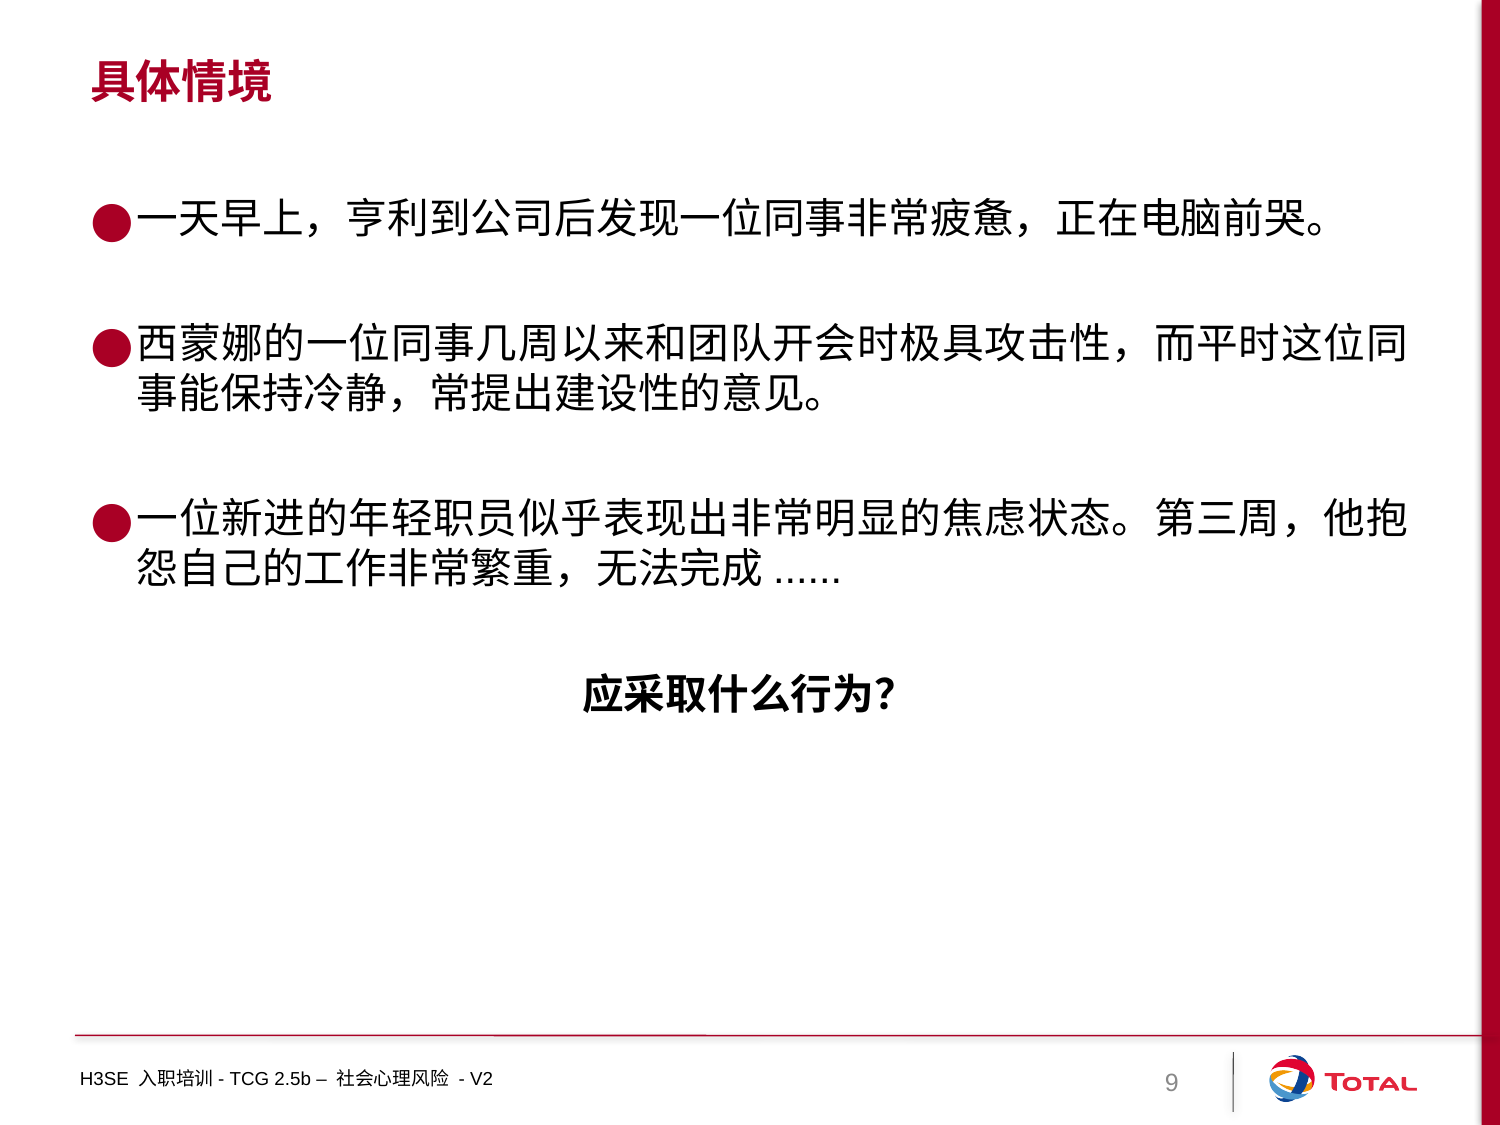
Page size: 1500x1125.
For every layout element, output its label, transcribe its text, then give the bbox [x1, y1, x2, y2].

title 具体情境 [75, 45, 1424, 150]
list 一天早上，亨利到公司后发现一位同事非常疲惫，正在电脑前哭。 西蒙娜的一位同事几周以来和团队开会时极具攻击性，而平时这位同事能保持冷静，常提出建设性的意见。 一位新进的年轻职员似乎表现出非常明显的焦虑状态。第三周，他抱怨自己的工作非常繁重，无法完成...... 应采取什么行为？ [75, 184, 1424, 1012]
footer H3SE 入职培训- TCG 2.5b – 社会心理风险 - V2 [64, 1058, 1154, 1119]
slide_number 9 [1074, 1051, 1194, 1112]
picture [1260, 1045, 1426, 1112]
